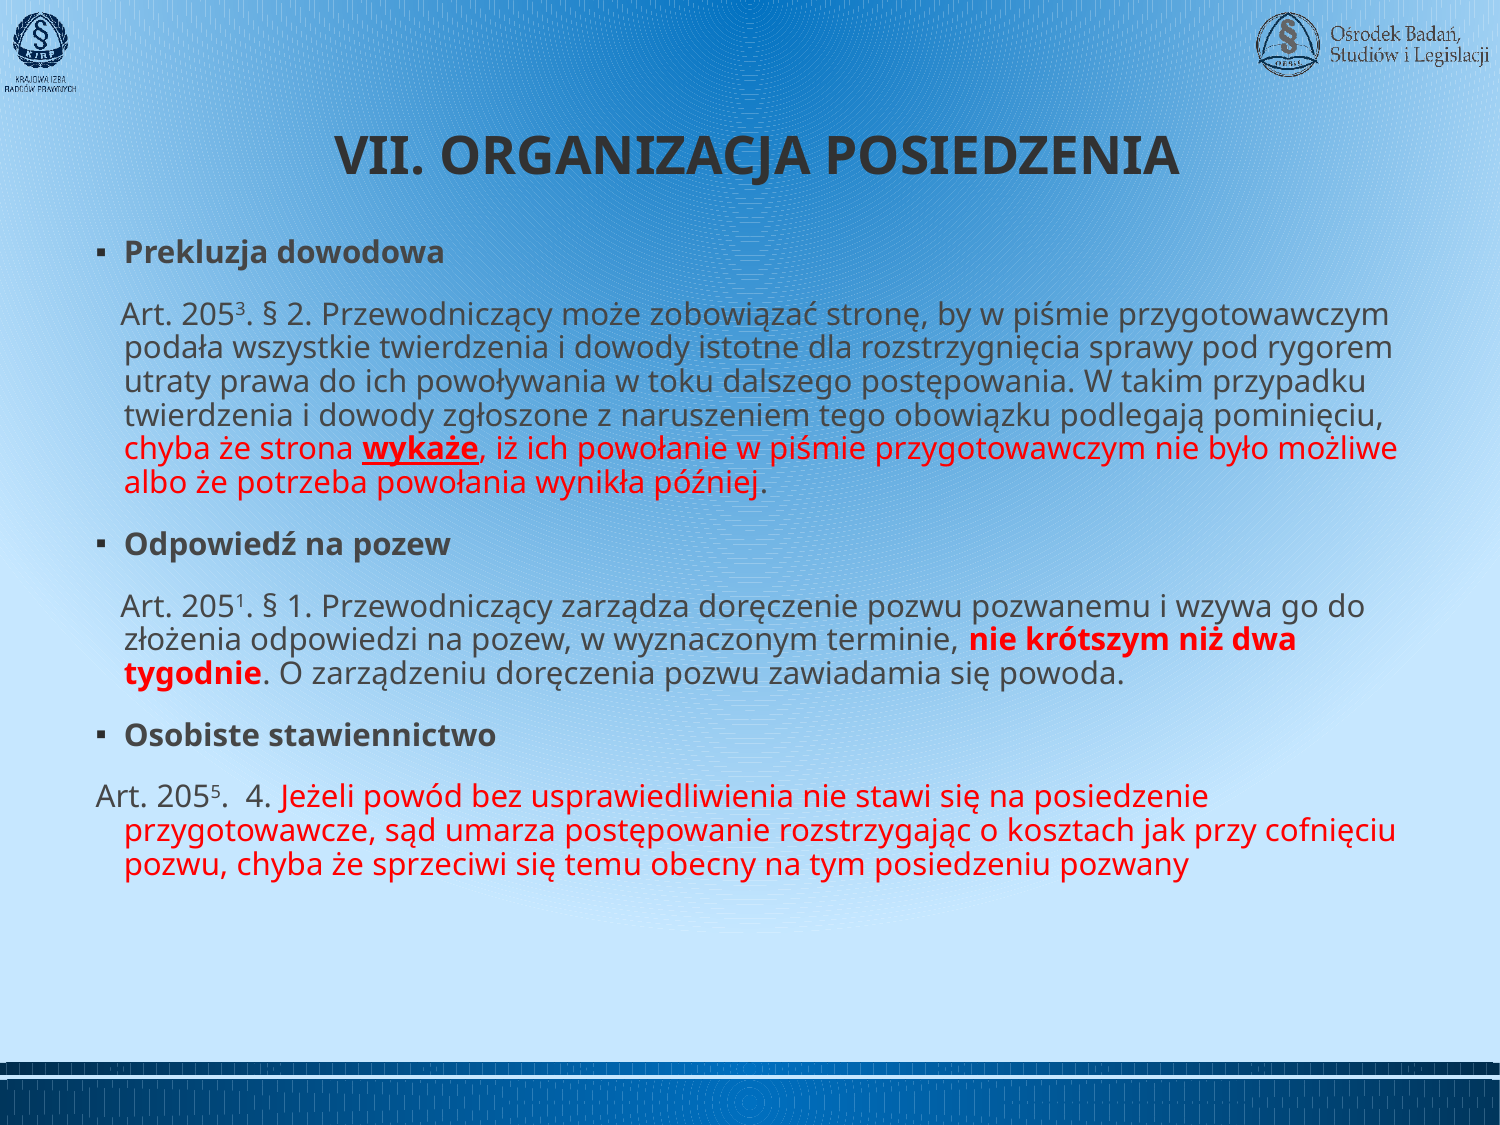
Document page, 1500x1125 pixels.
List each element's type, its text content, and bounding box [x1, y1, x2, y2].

picture [1256, 12, 1489, 77]
picture [5, 12, 76, 92]
list Prekluzja dowodowa Art. 2053. § 2. Przewodniczący może zobowiązać stronę, by w piśmie przygotowawczym podała wszystkie twierdzenia i dowody istotne dla rozstrzygnięcia sprawy pod rygorem utraty prawa do ich powoływania w toku dalszego postępowania. W takim przypadku twierdzenia i dowody zgłoszone z naruszeniem tego obowiązku podlegają pominięciu, chyba że strona wykaże, iż ich powołanie w piśmie przygotowawczym nie było możliwe albo że potrzeba powołania wynikła później. Odpowiedź na pozew Art. 2051. § 1. Przewodniczący zarządza doręczenie pozwu pozwanemu i wzywa go do złożenia odpowiedzi na pozew, w wyznaczonym terminie, nie krótszym niż dwa tygodnie. O zarządzeniu doręczenia pozwu zawiadamia się powoda. Osobiste stawiennictwo Art. 2055. 4. Jeżeli powód bez usprawiedliwienia nie stawi się na posiedzenie przygotowawcze, sąd umarza postępowanie rozstrzygając o kosztach jak przy cofnięciu pozwu, chyba że sprzeciwi się temu obecny na tym posiedzeniu pozwany [75, 229, 1440, 990]
title VII. ORGANIZACJA POSIEDZENIA [75, 76, 1440, 195]
